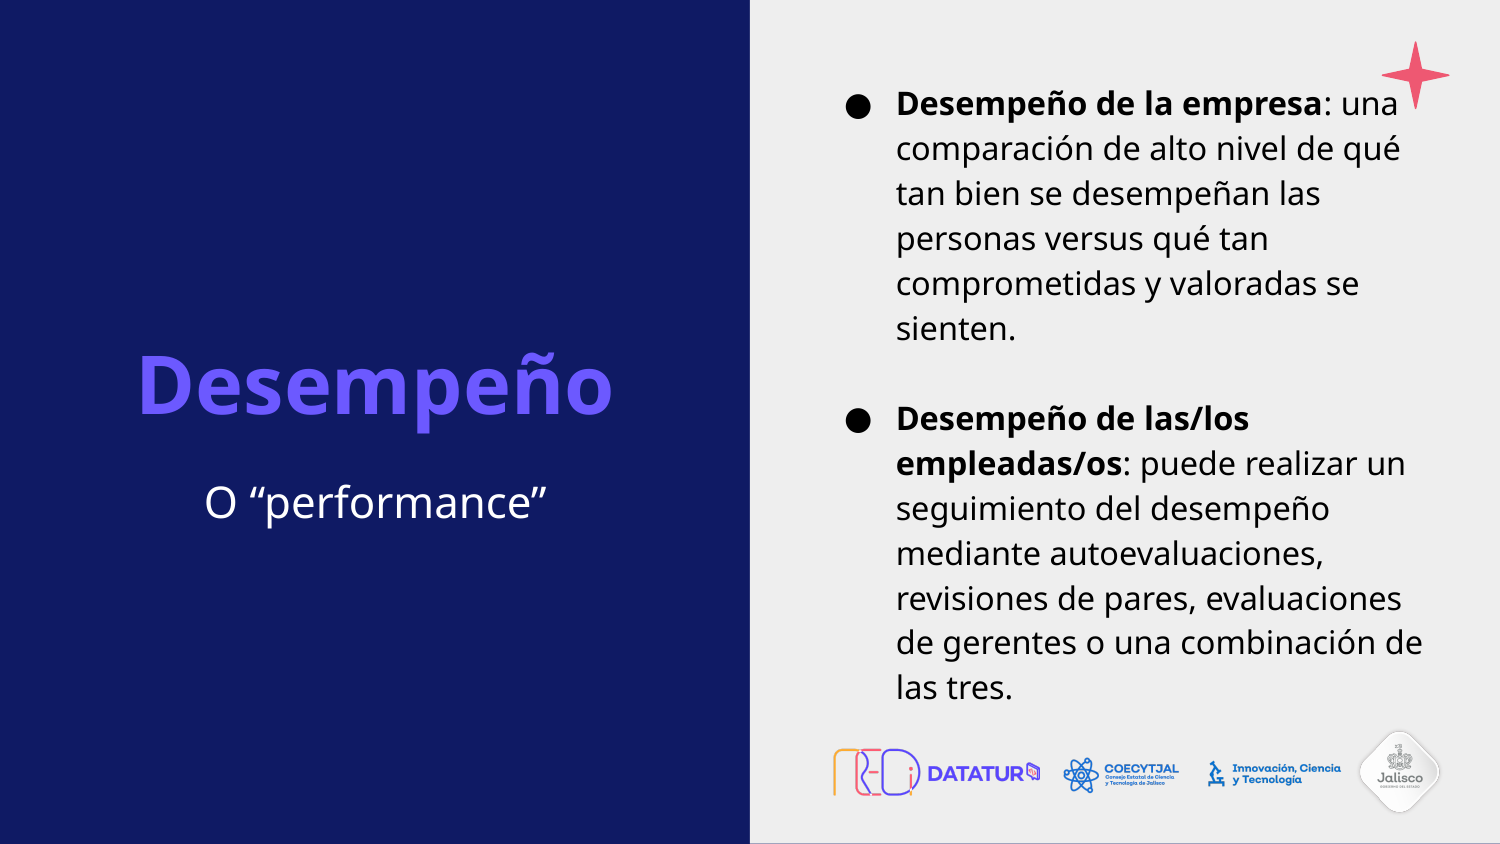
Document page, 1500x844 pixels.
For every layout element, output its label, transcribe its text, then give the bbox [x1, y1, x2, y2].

text_box [1382, 42, 1449, 109]
list Desempeño de la empresa: una comparación de alto nivel de qué tan bien se desempeñan las personas versus qué tan comprometidas y valoradas se sienten. Desempeño de las/los empleadas/os: puede realizar un seguimiento del desempeño mediante autoevaluaciones, revisiones de pares, evaluaciones de gerentes o una combinación de las tres. [810, 59, 1440, 725]
title Desempeño [43, 202, 708, 446]
subtitle O “performance” [43, 459, 708, 663]
picture [785, 724, 1465, 823]
